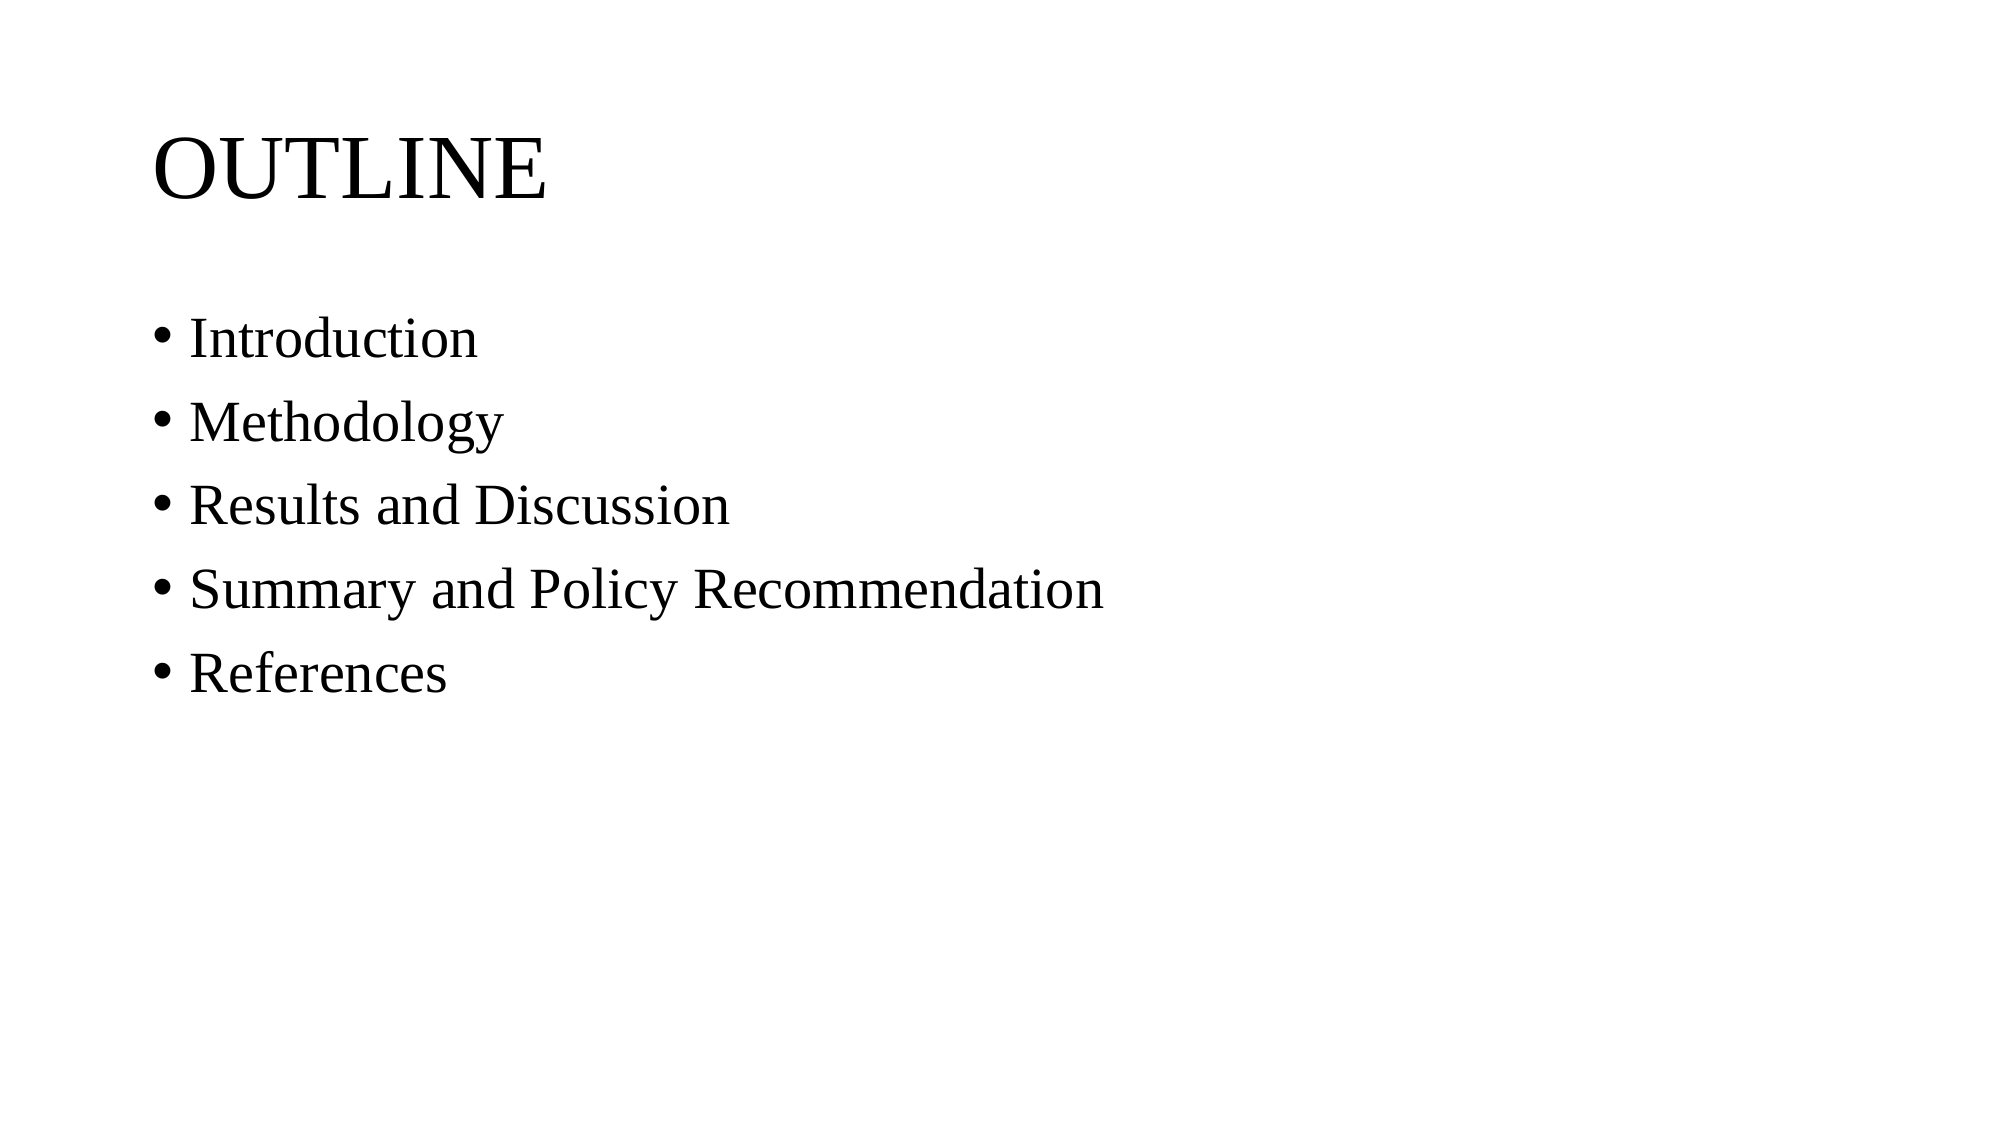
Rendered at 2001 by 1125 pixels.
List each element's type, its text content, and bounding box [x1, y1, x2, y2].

list Introduction Methodology Results and Discussion Summary and Policy Recommendation References [137, 299, 1863, 1014]
title OUTLINE [137, 59, 1863, 278]
